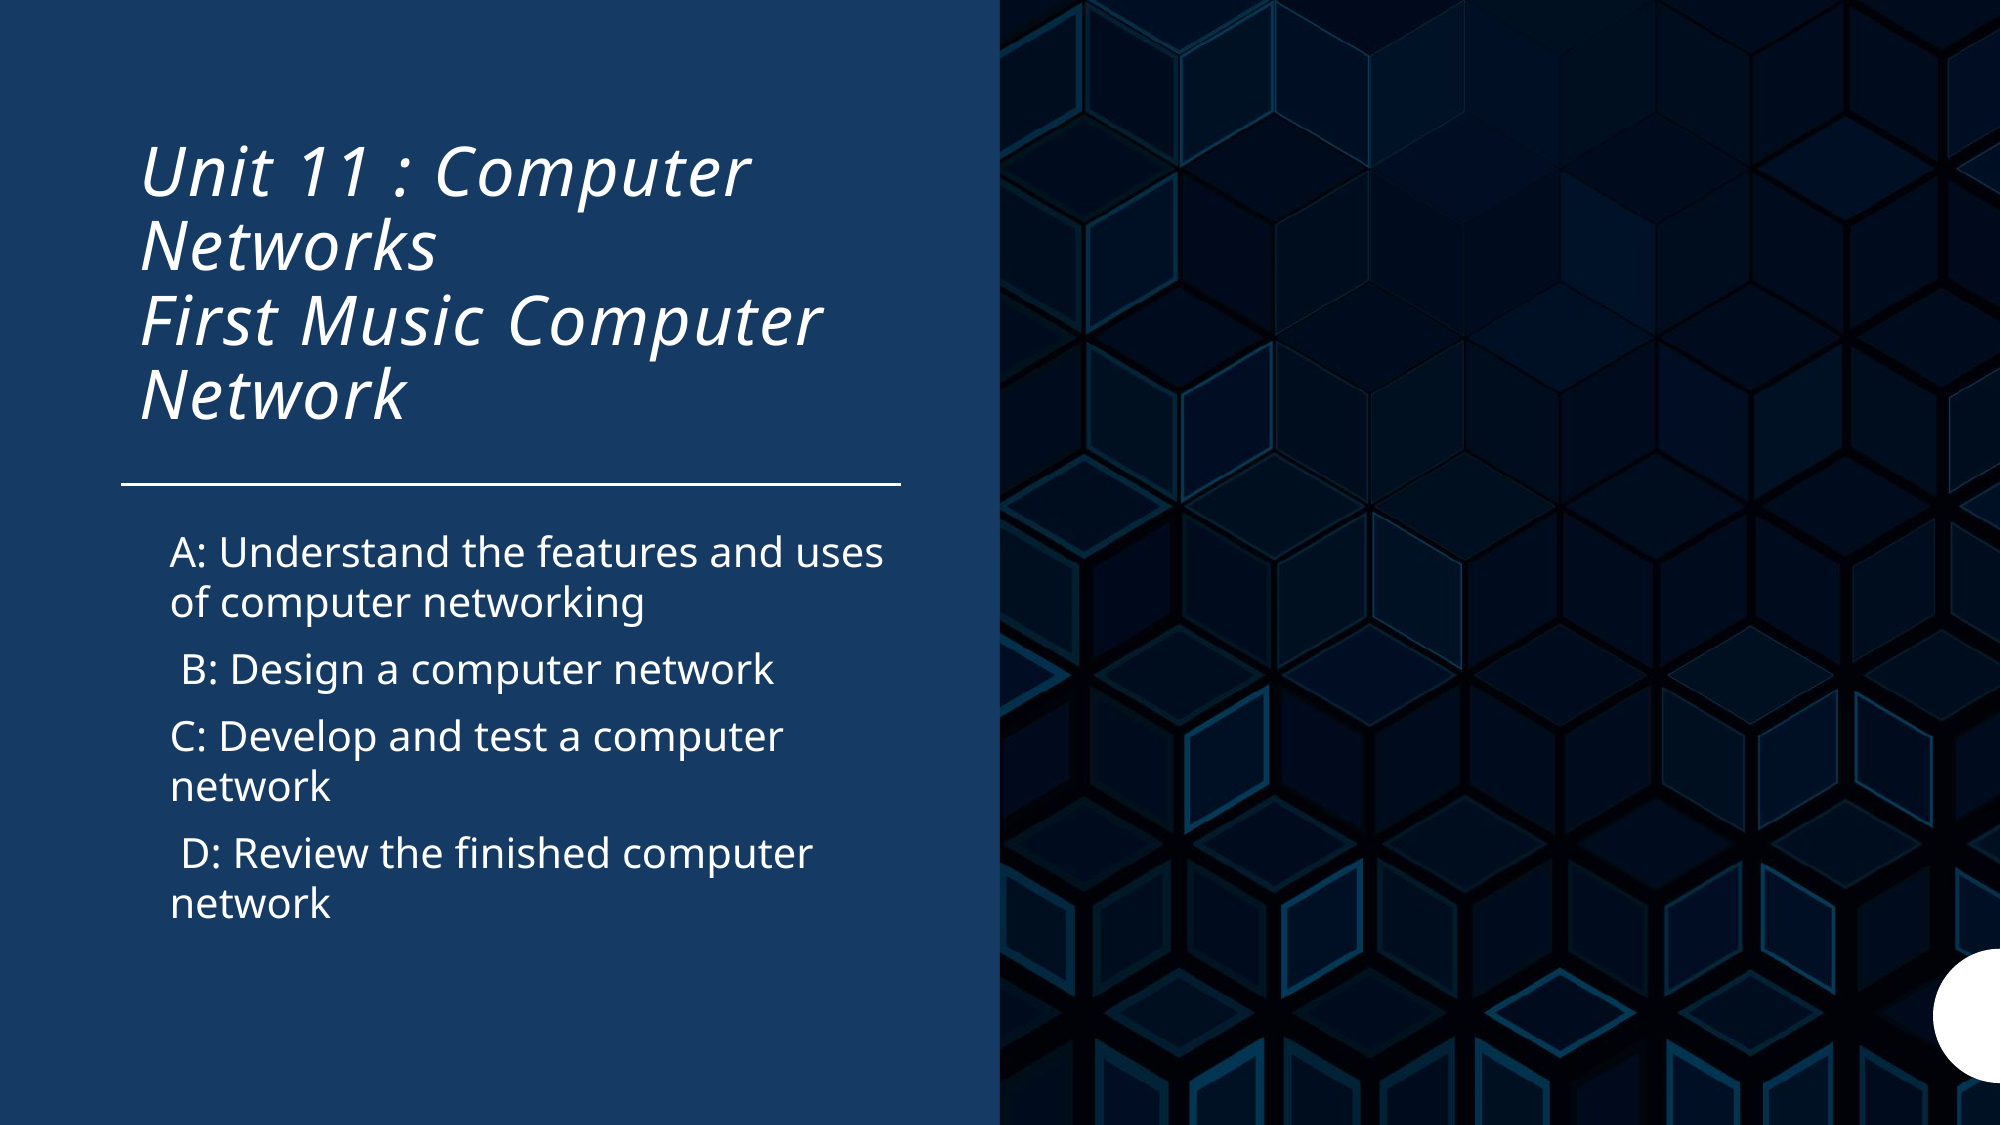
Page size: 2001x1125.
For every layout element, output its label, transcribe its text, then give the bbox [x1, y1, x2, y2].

title Unit 11 : Computer Networks First Music Computer Network [124, 124, 909, 448]
subtitle A: Understand the features and uses of computer networking B: Design a computer network C: Develop and test a computer network D: Review the finished computer network [124, 518, 909, 949]
text_box [0, 0, 999, 1125]
picture [999, 0, 2000, 1125]
